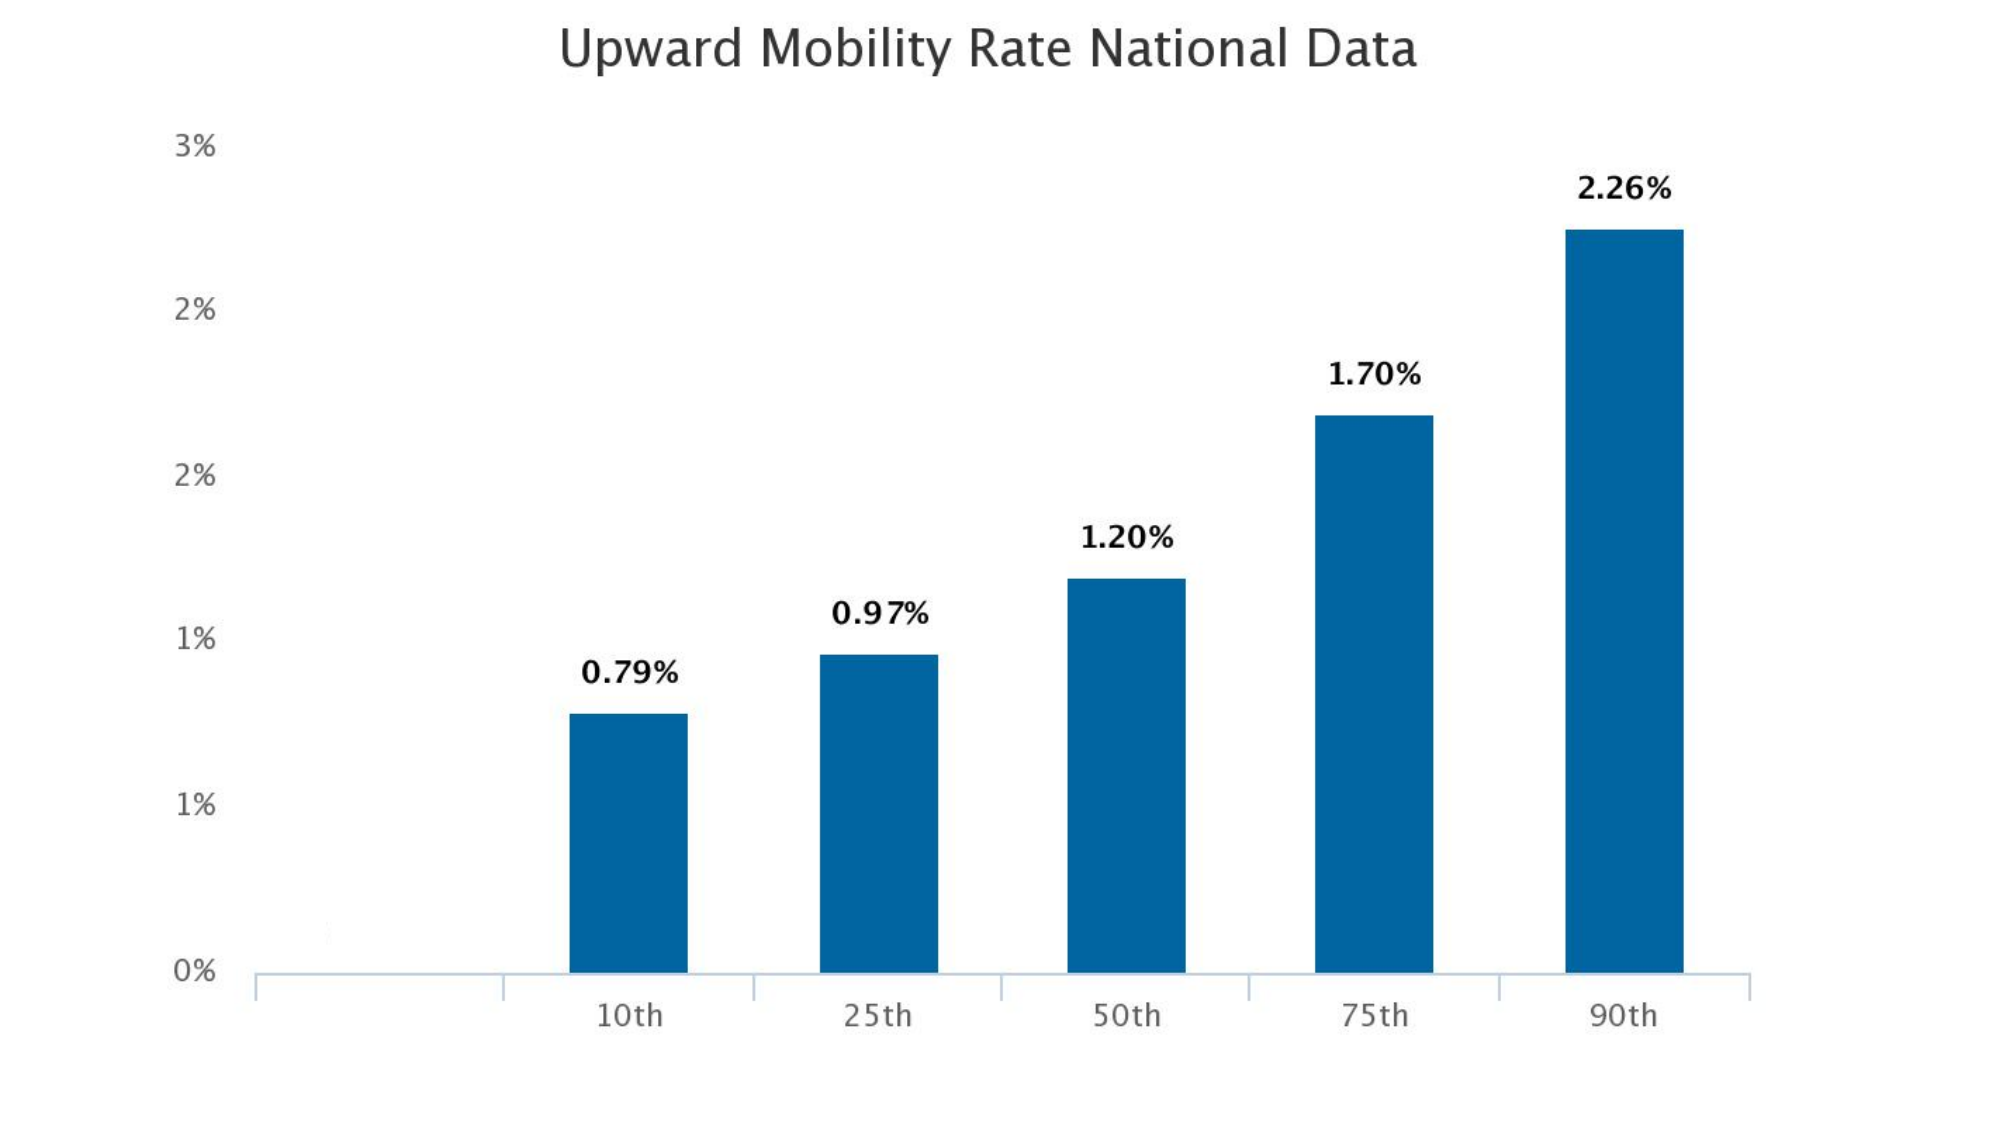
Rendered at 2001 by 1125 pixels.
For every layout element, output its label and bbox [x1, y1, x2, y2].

picture [145, 0, 1833, 1125]
